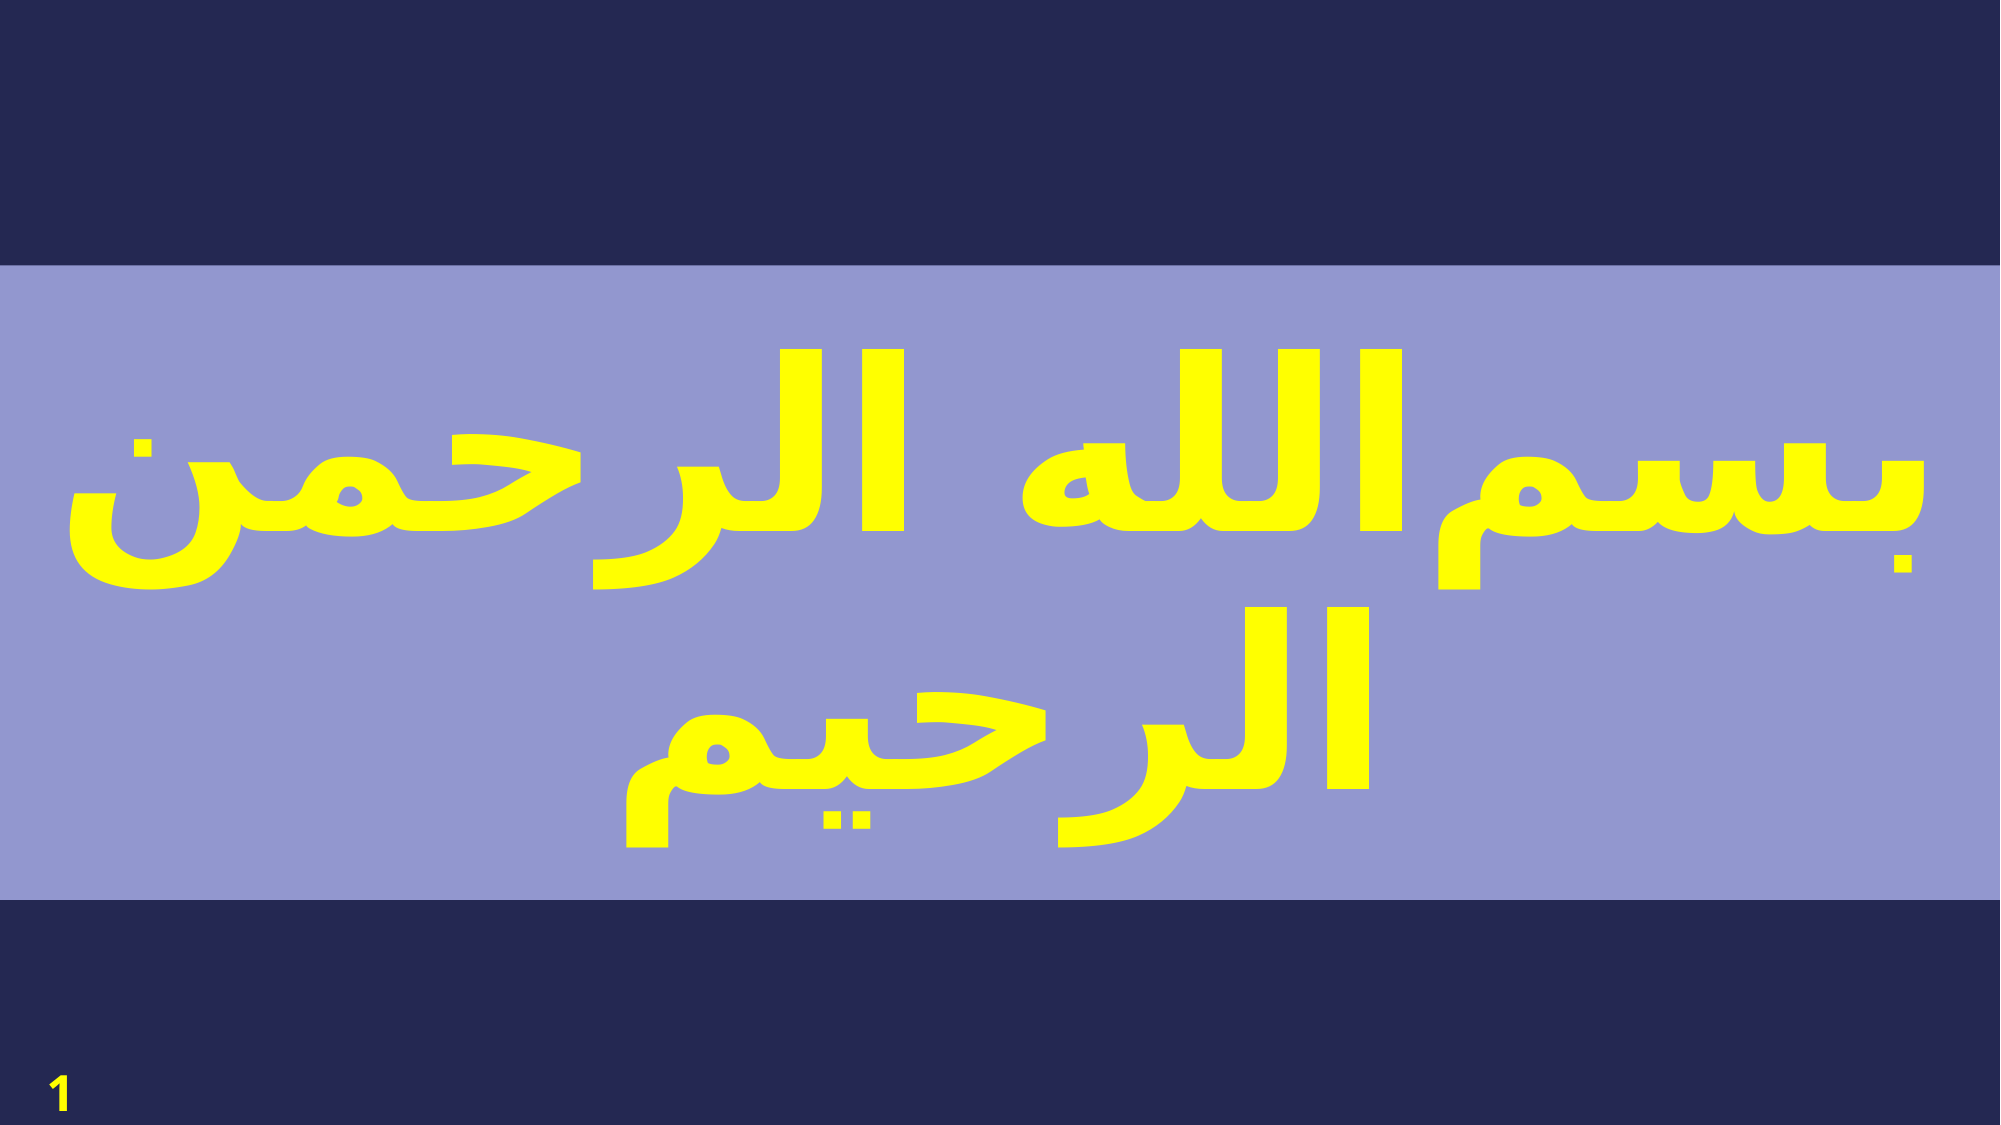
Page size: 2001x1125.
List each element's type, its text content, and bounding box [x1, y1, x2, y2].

slide_number 1 [0, 1065, 90, 1125]
title بسم‌الله الرحمن الرحیم [0, 265, 2000, 900]
